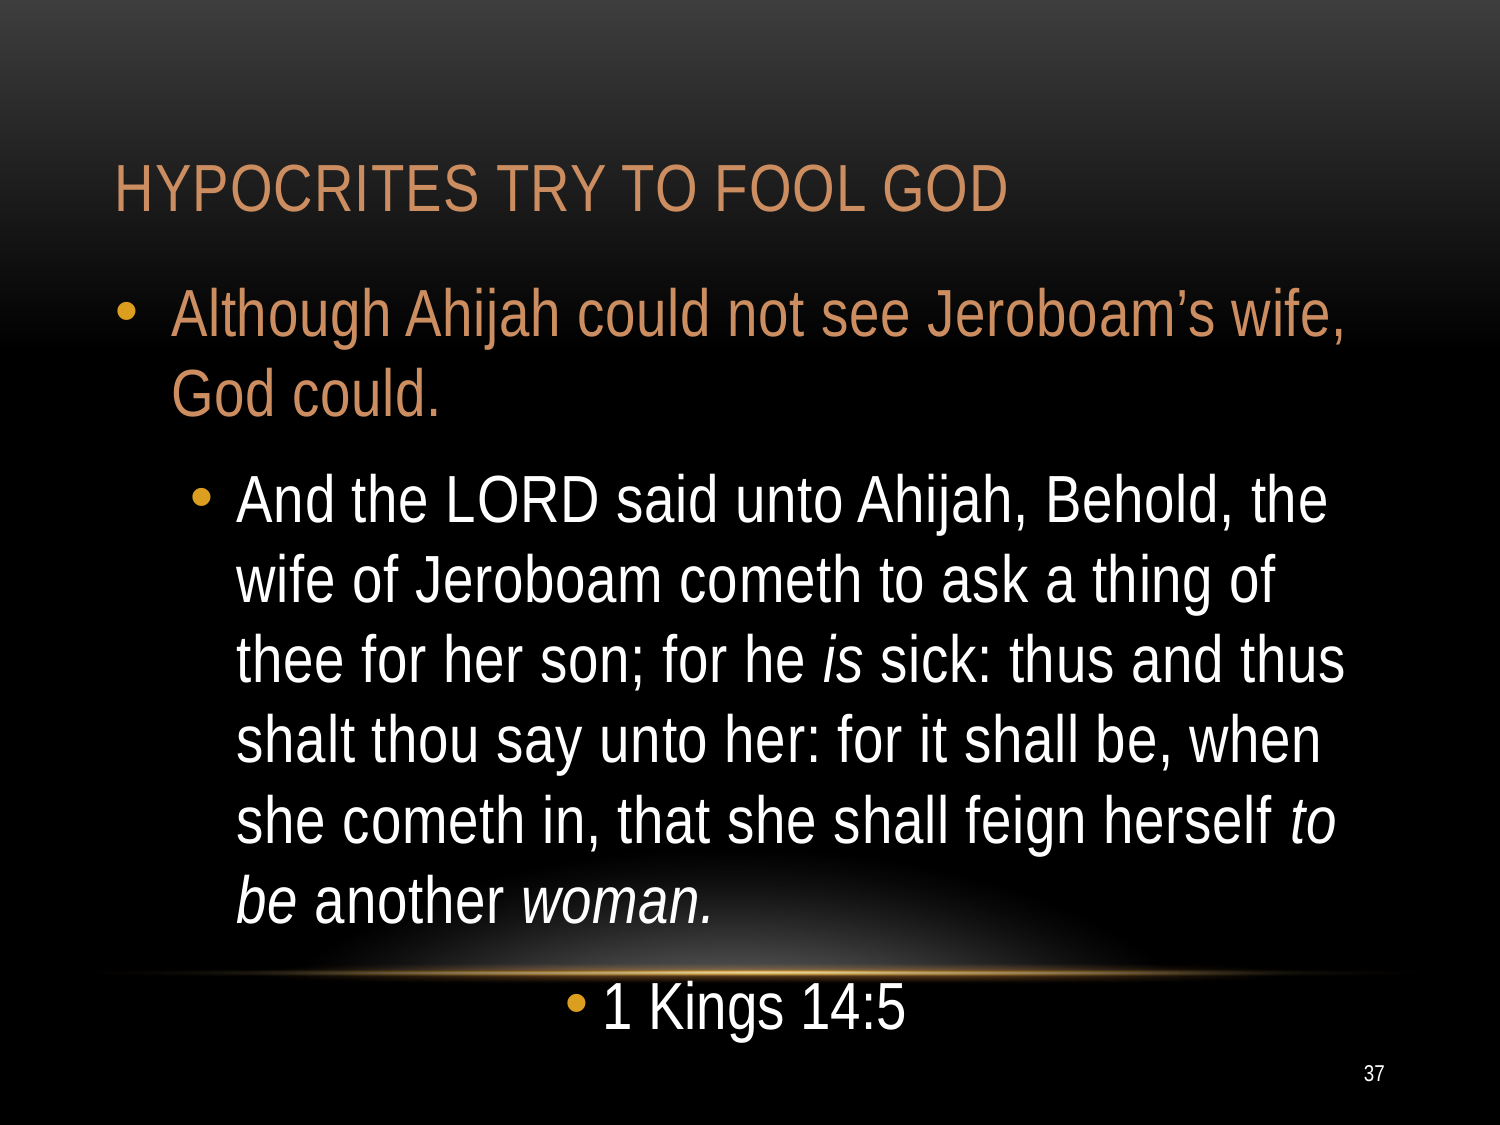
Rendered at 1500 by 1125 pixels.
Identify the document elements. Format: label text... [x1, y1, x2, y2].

picture [0, 0, 1500, 1125]
slide_number 37 [1237, 1042, 1400, 1103]
list Although Ahijah could not see Jeroboam’s wife, God could. And the LORD said unto Ahijah, Behold, the wife of Jeroboam cometh to ask a thing of thee for her son; for he is sick: thus and thus shalt thou say unto her: for it shall be, when she cometh in, that she shall feign herself to be another woman. 1 Kings 14:5 [99, 262, 1400, 1100]
title Hypocrites try to fool God [99, 45, 1400, 233]
